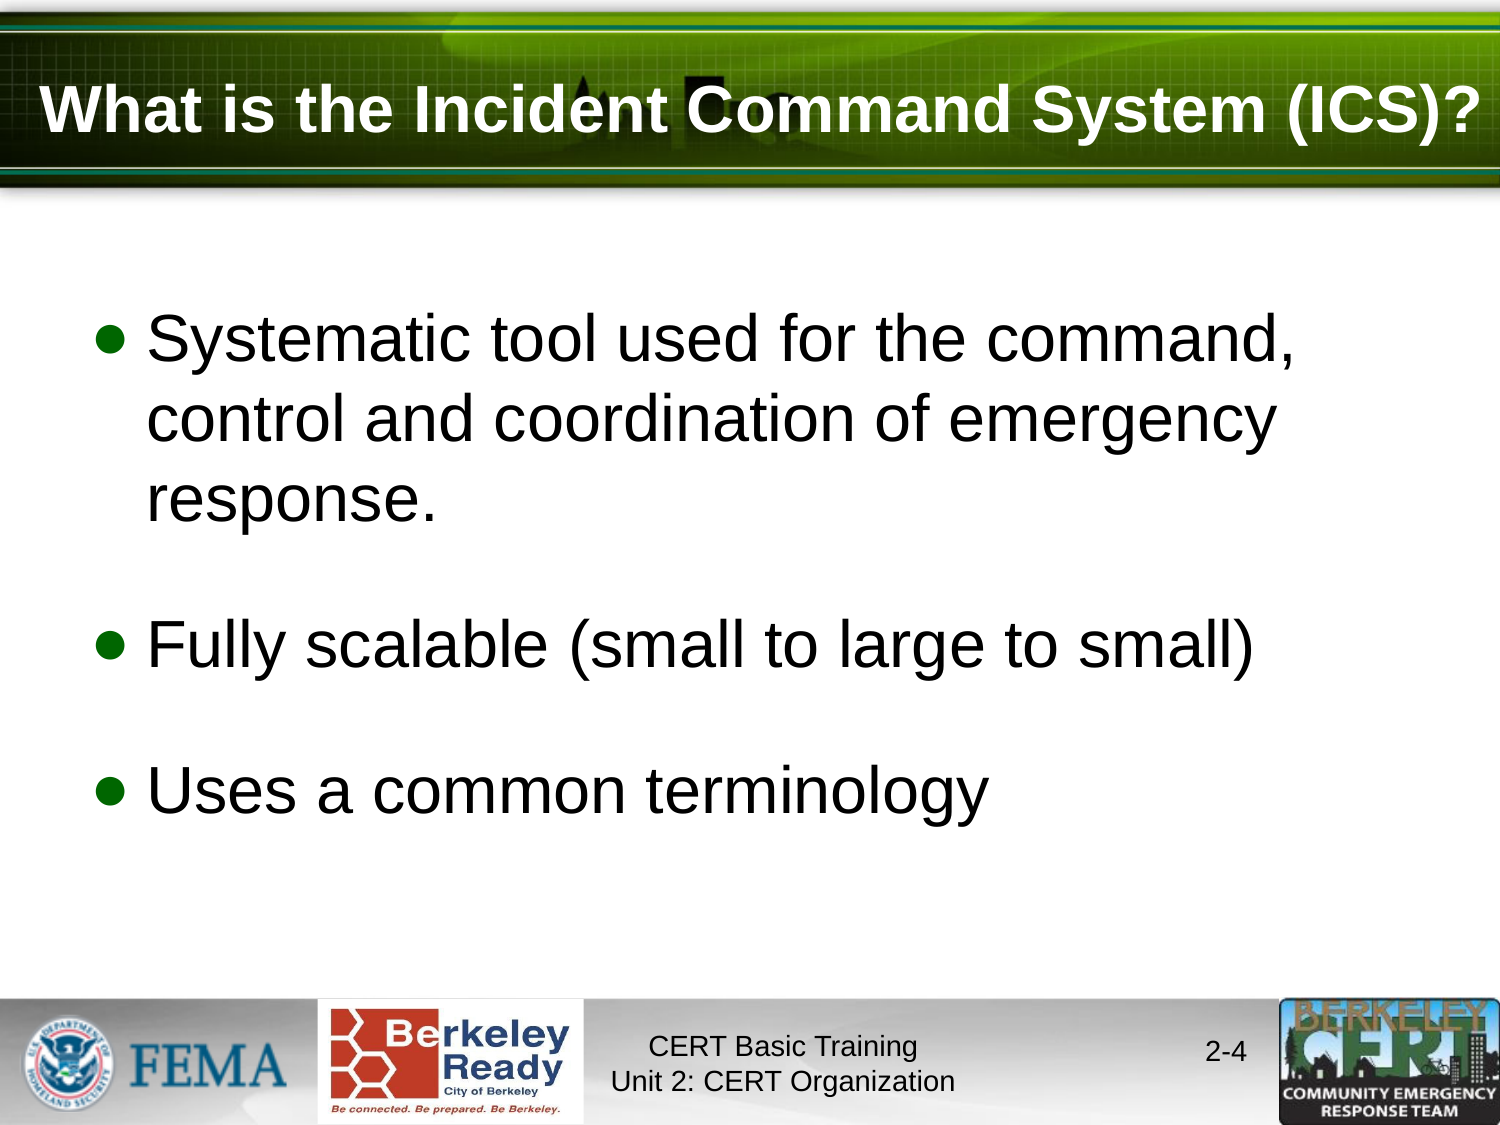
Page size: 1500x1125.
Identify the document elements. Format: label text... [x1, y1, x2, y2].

list Systematic tool used for the command, control and coordination of emergency response. Fully scalable (small to large to small) Uses a common terminology [75, 287, 1425, 909]
slide_number 2-3 [1097, 1024, 1263, 1103]
title What is the Incident Command System (ICS)? [24, 50, 1500, 163]
picture [0, 0, 1500, 1125]
text_box [317, 999, 584, 1124]
